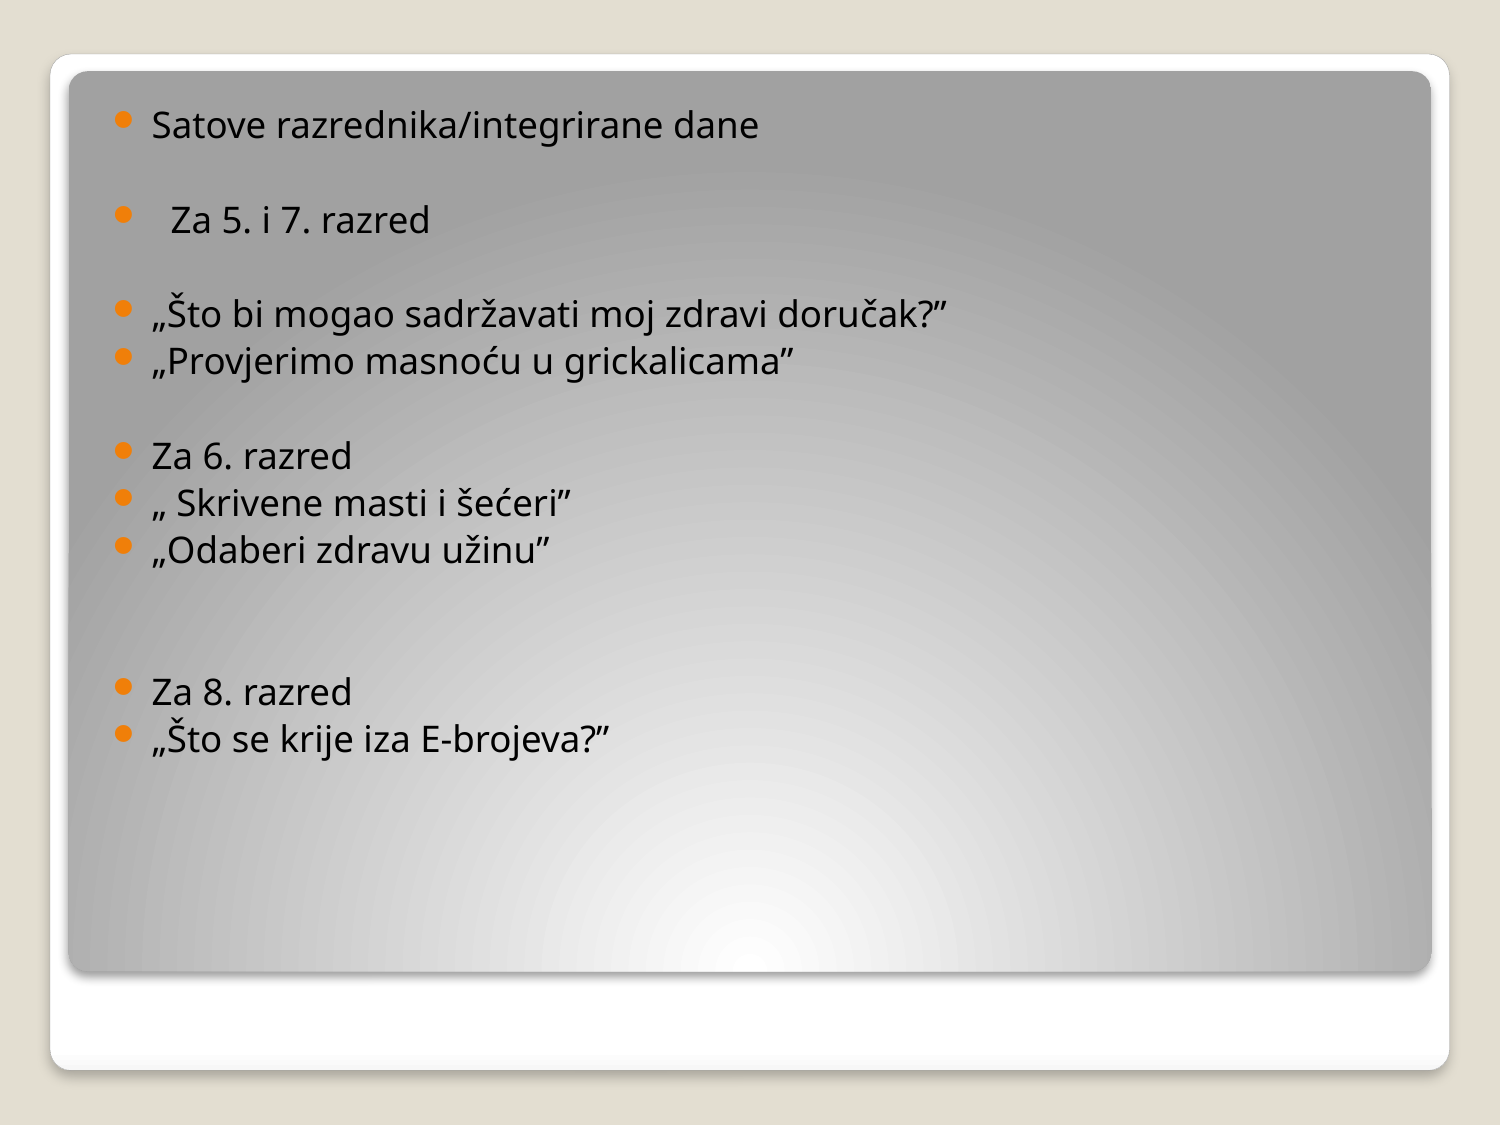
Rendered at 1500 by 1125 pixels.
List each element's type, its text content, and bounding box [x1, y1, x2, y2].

list Satove razrednika/integrirane dane Za 5. i 7. razred „Što bi mogao sadržavati moj zdravi doručak?” „Provjerimo masnoću u grickalicama” Za 6. razred „ Skrivene masti i šećeri” „Odaberi zdravu užinu” Za 8. razred „Što se krije iza E-brojeva?” [82, 86, 1425, 774]
